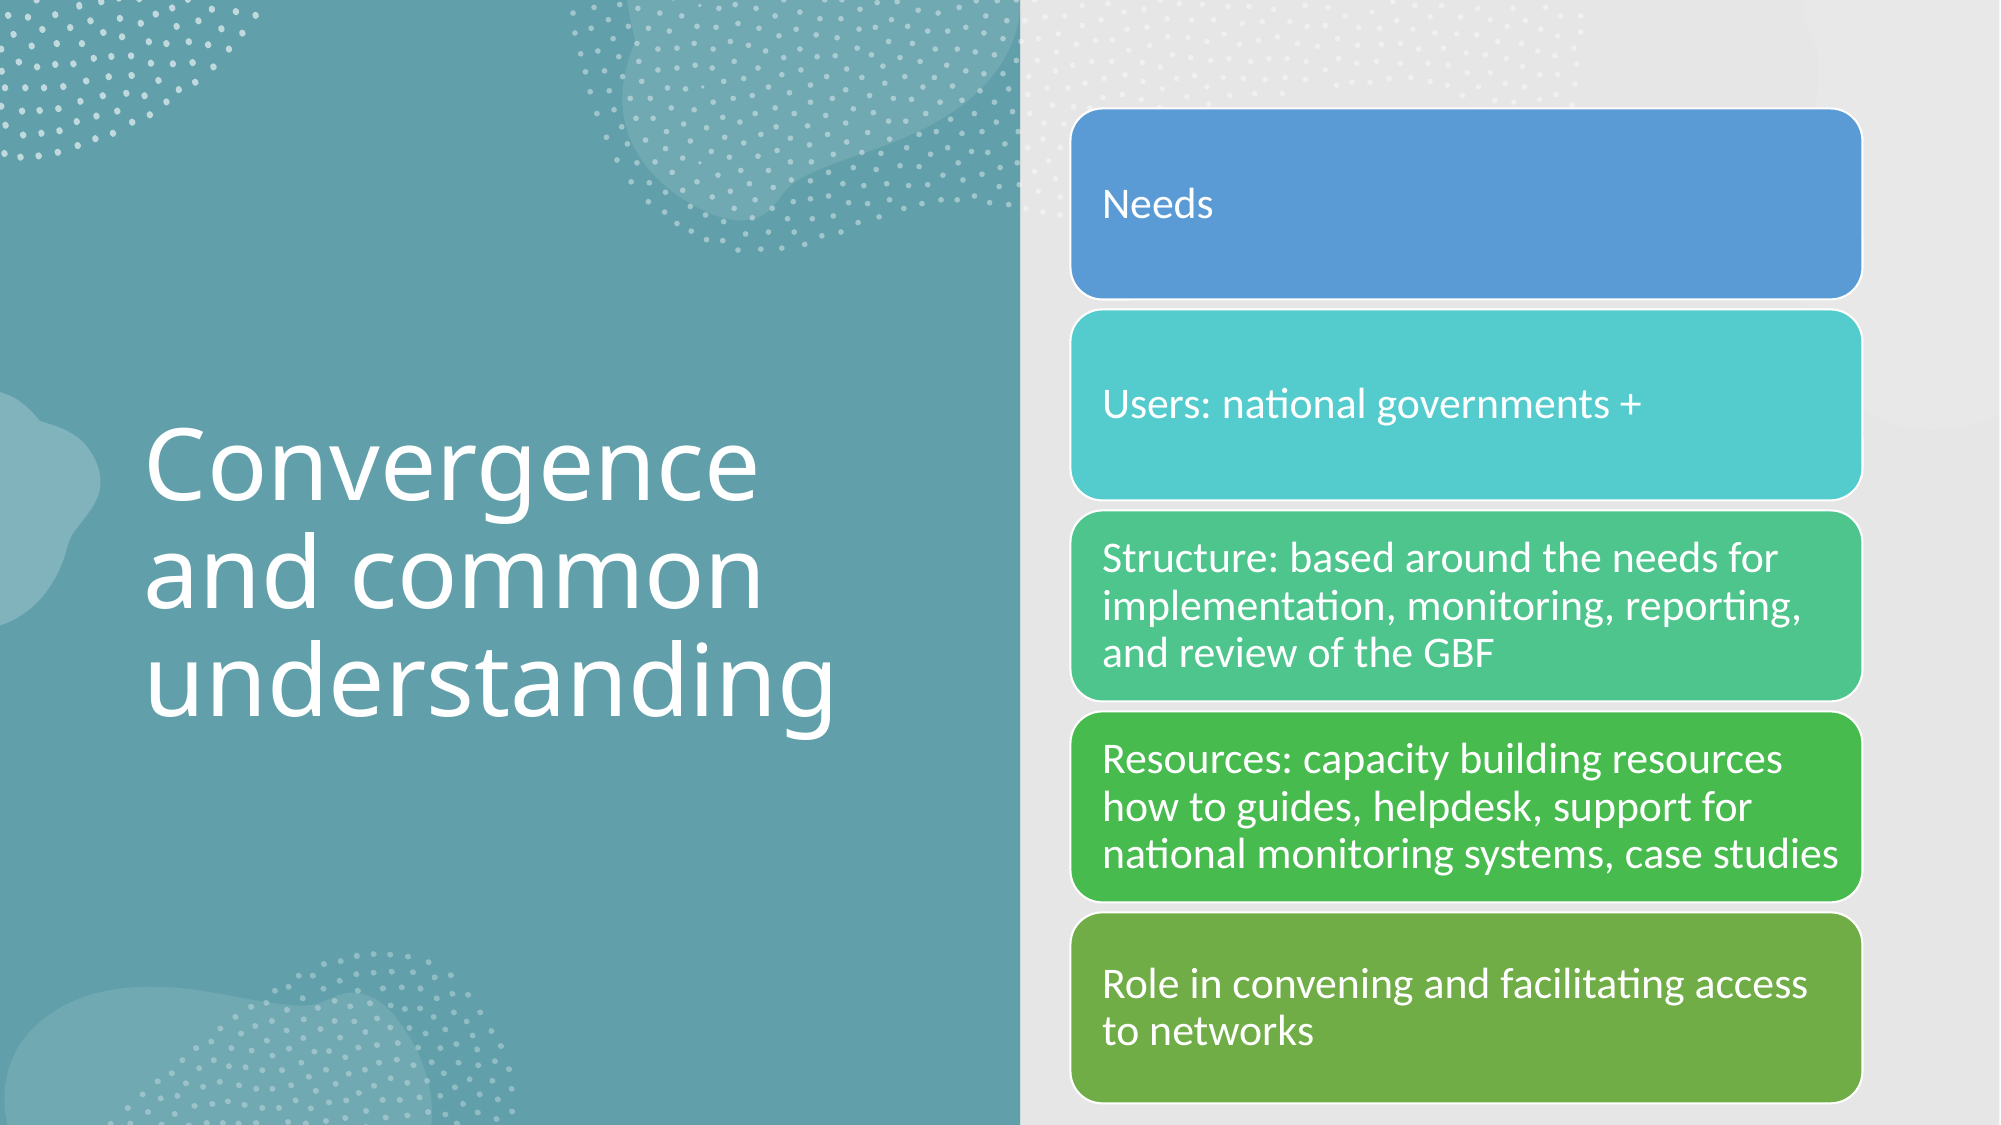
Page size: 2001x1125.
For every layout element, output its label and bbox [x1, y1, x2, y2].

text_box [0, 0, 2000, 1125]
list [1070, 86, 1863, 1125]
